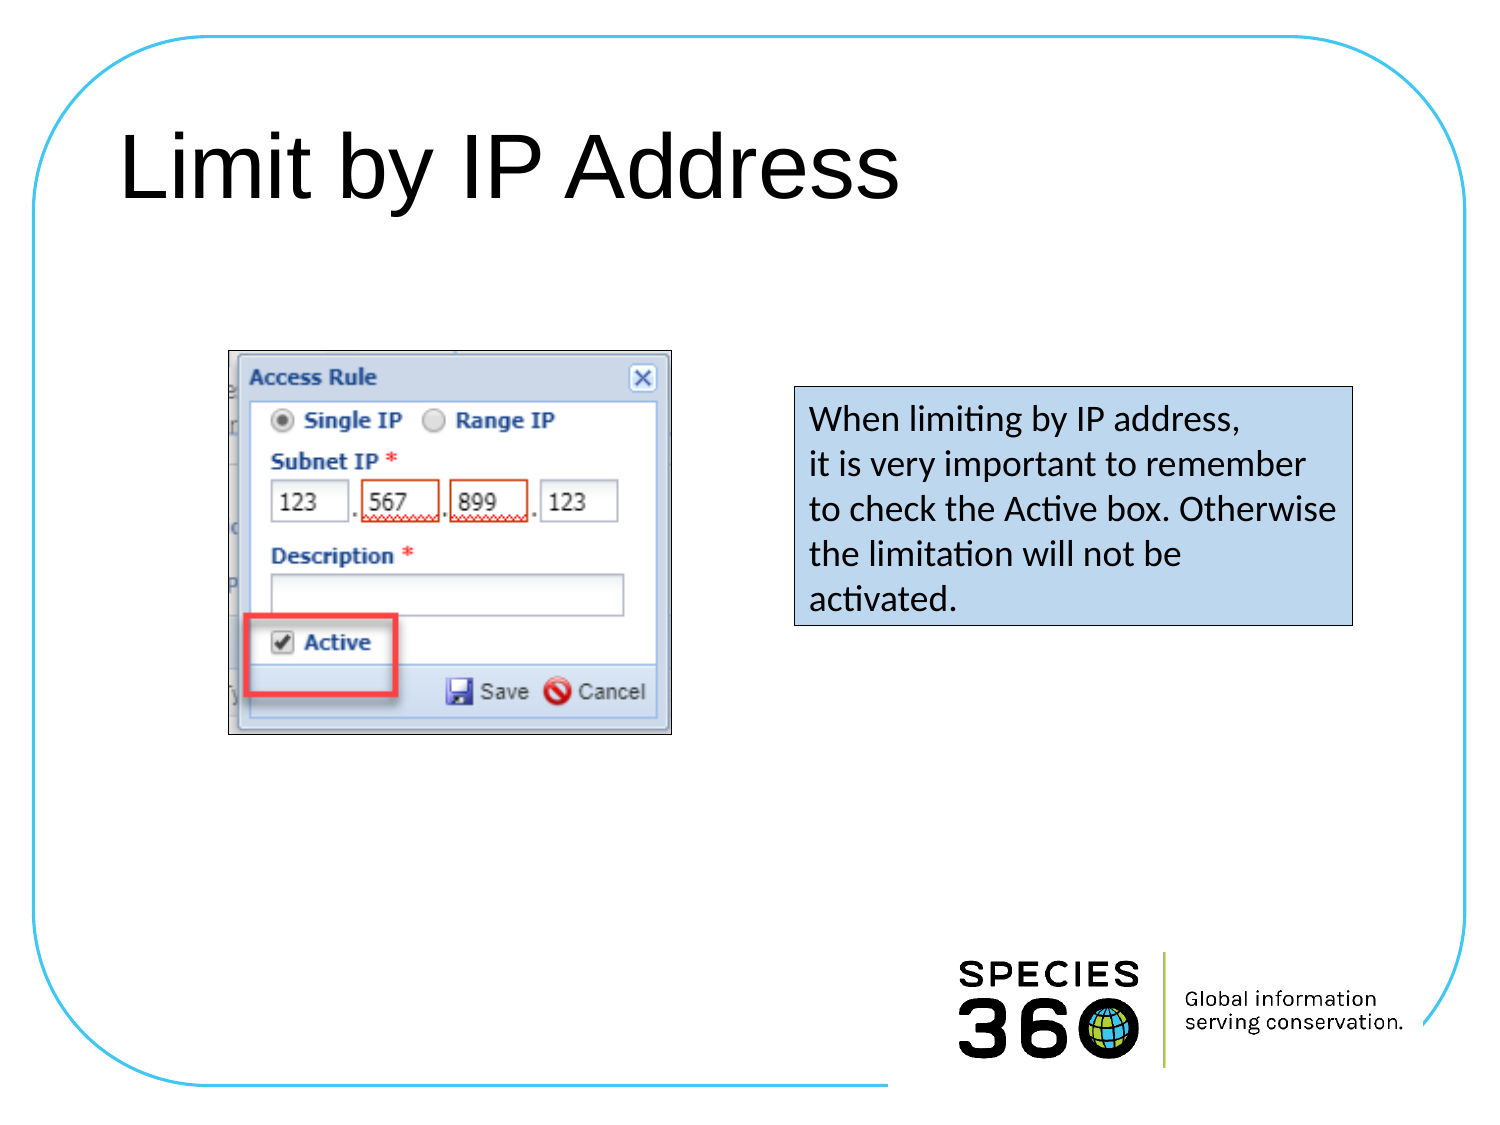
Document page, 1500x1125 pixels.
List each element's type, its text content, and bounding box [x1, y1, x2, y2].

text_box When limiting by IP address, it is very important to remember to check the Active box. Otherwise the limitation will not be activated. [794, 386, 1353, 626]
picture [228, 350, 672, 735]
title Limit by IP Address [103, 59, 1397, 278]
picture [954, 944, 1407, 1075]
